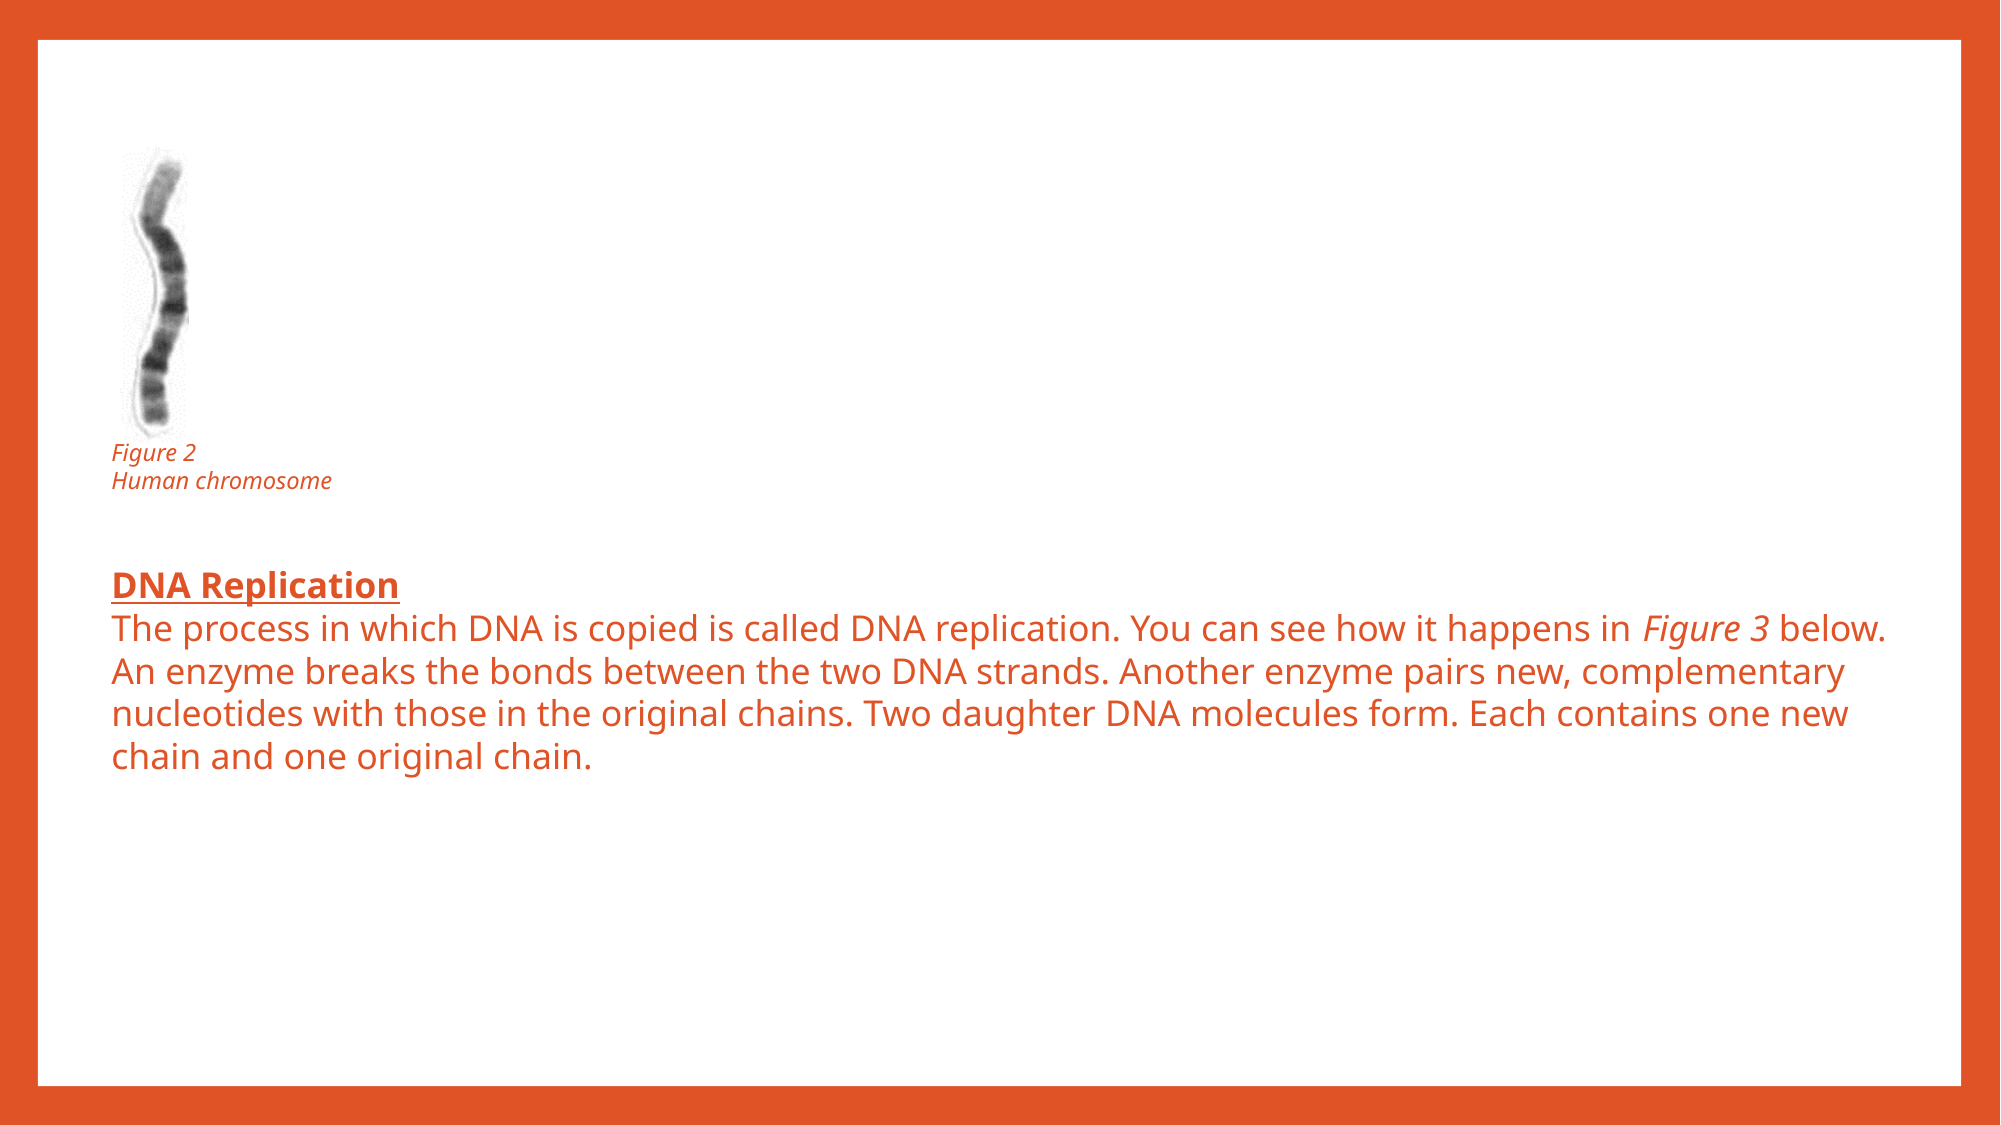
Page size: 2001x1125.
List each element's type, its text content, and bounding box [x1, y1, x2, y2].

picture [120, 145, 189, 442]
list Figure 2 Human chromosome DNA Replication The process in which DNA is copied is called DNA replication. You can see how it happens in Figure 3 below. An enzyme breaks the bonds between the two DNA strands. Another enzyme pairs new, complementary nucleotides with those in the original chains. Two daughter DNA molecules form. Each contains one new chain and one original chain. [89, 88, 1918, 830]
